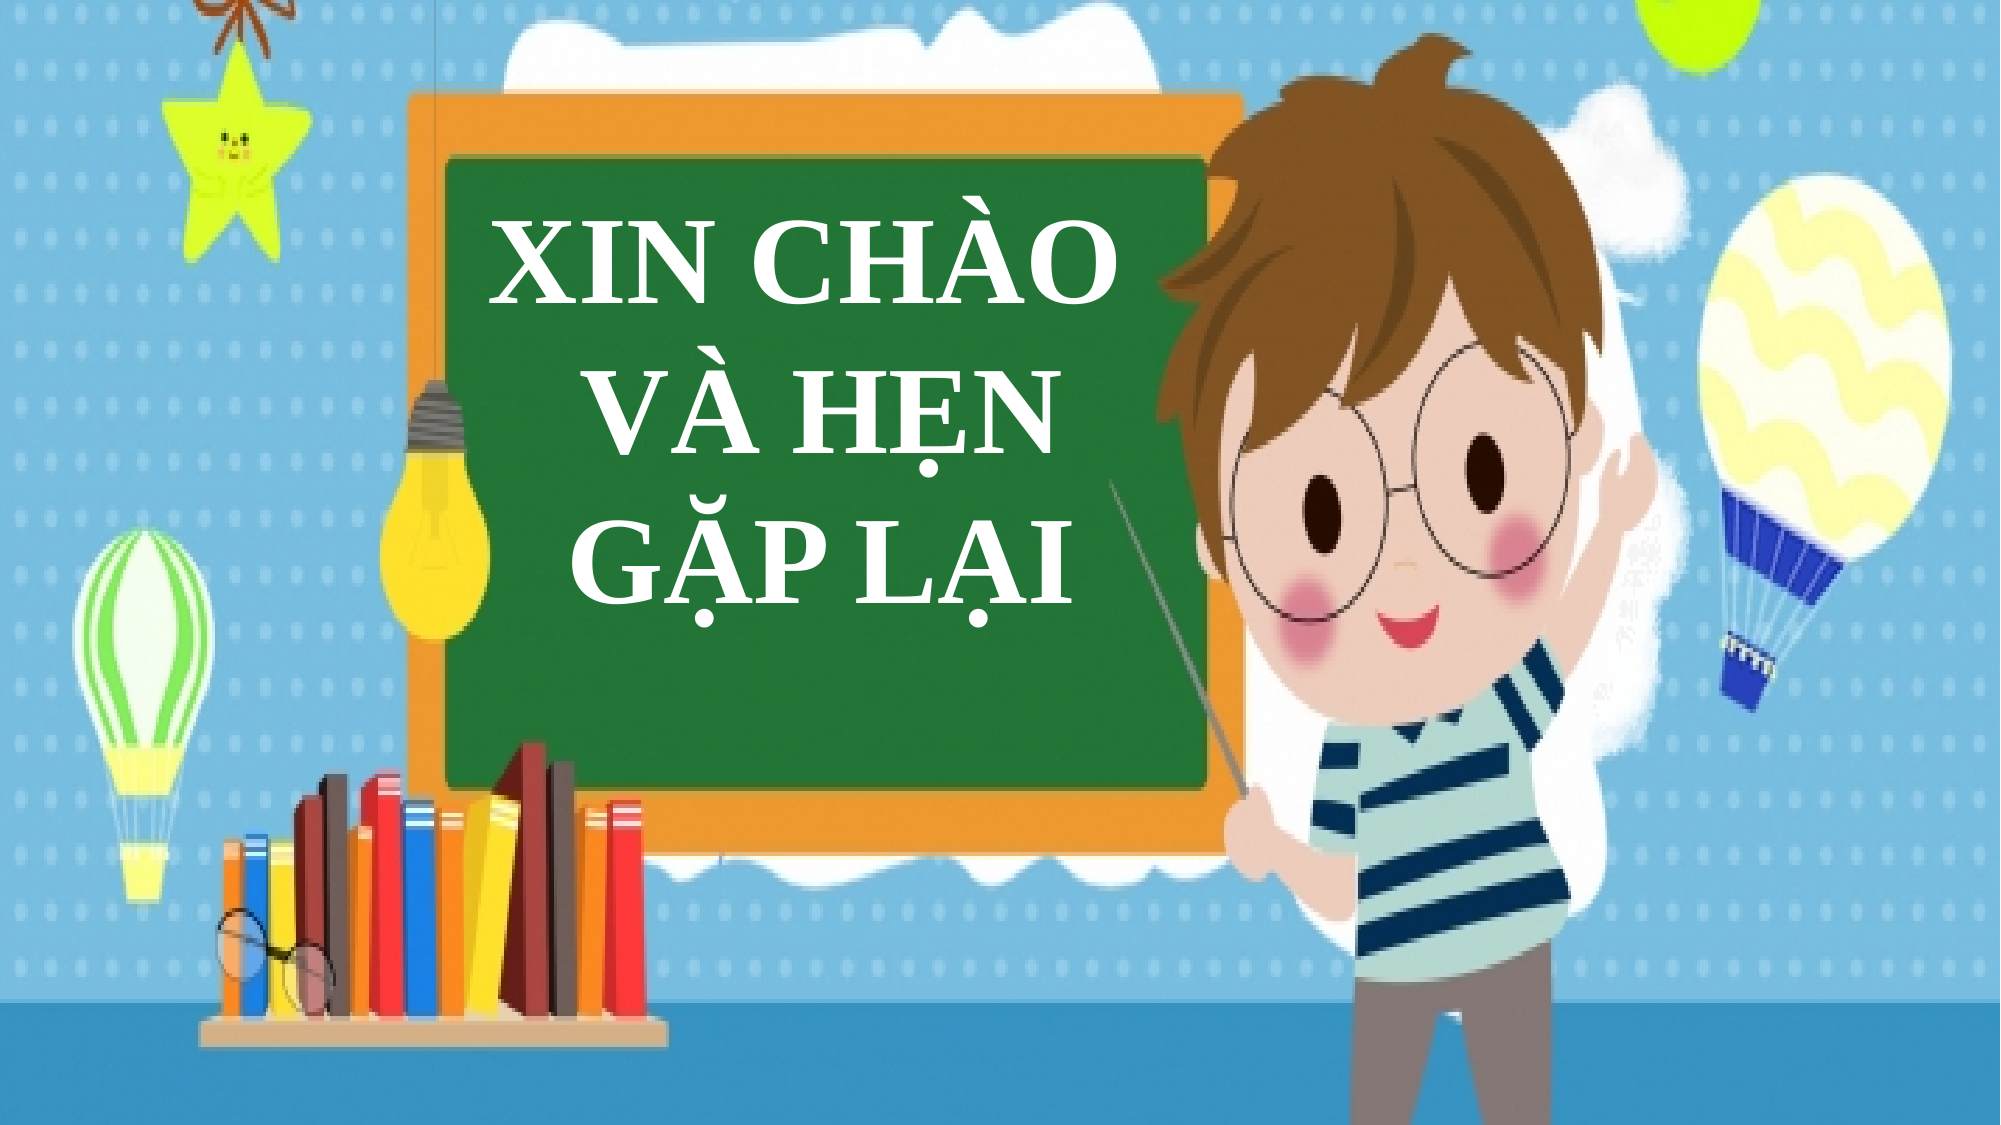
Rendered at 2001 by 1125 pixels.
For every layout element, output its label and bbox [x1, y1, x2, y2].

list [0, 0, 2000, 1125]
